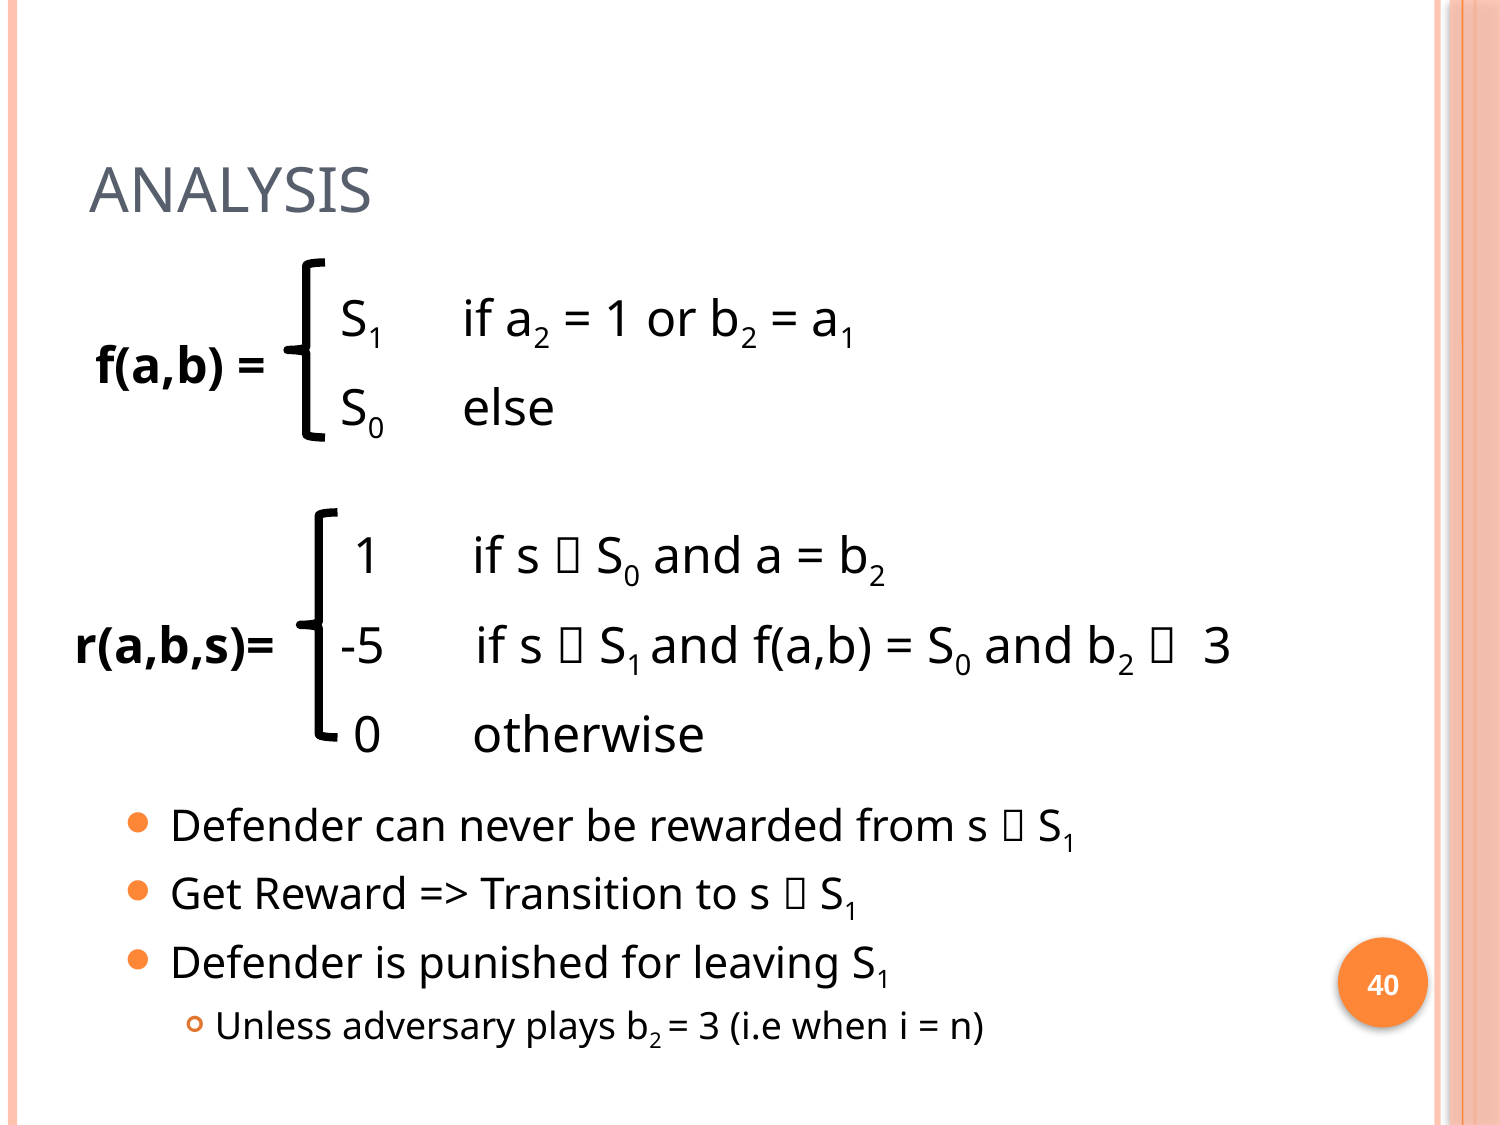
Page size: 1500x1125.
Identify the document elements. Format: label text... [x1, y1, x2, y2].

table_cell S0 else [312, 365, 1500, 454]
table_cell -5 if s  S1 and f(a,b) = S0 and b2  3 [338, 602, 1500, 692]
table_header r(a,b,s)= [50, 512, 313, 775]
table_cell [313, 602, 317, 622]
table_header S1 if a2 = 1 or b2 = a1 [325, 275, 1500, 365]
text_box [298, 511, 338, 739]
table_cell 0 otherwise [313, 692, 1500, 775]
title Analysis [75, 45, 1300, 233]
table_header 1 if s  S0 and a = b2 [338, 512, 1500, 602]
slide_number 40 [1333, 940, 1434, 1027]
list Defender can never be rewarded from s  S1 Get Reward => Transition to s  S1 Defender is punished for leaving S1 Unless adversary plays b2 = 3 (i.e when i = n) [50, 790, 1400, 1125]
table_header f(a,b) = [62, 275, 312, 454]
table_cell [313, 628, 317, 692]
text_box [286, 261, 326, 439]
table_header 1 if s  S0 and a = b2 [313, 512, 320, 602]
